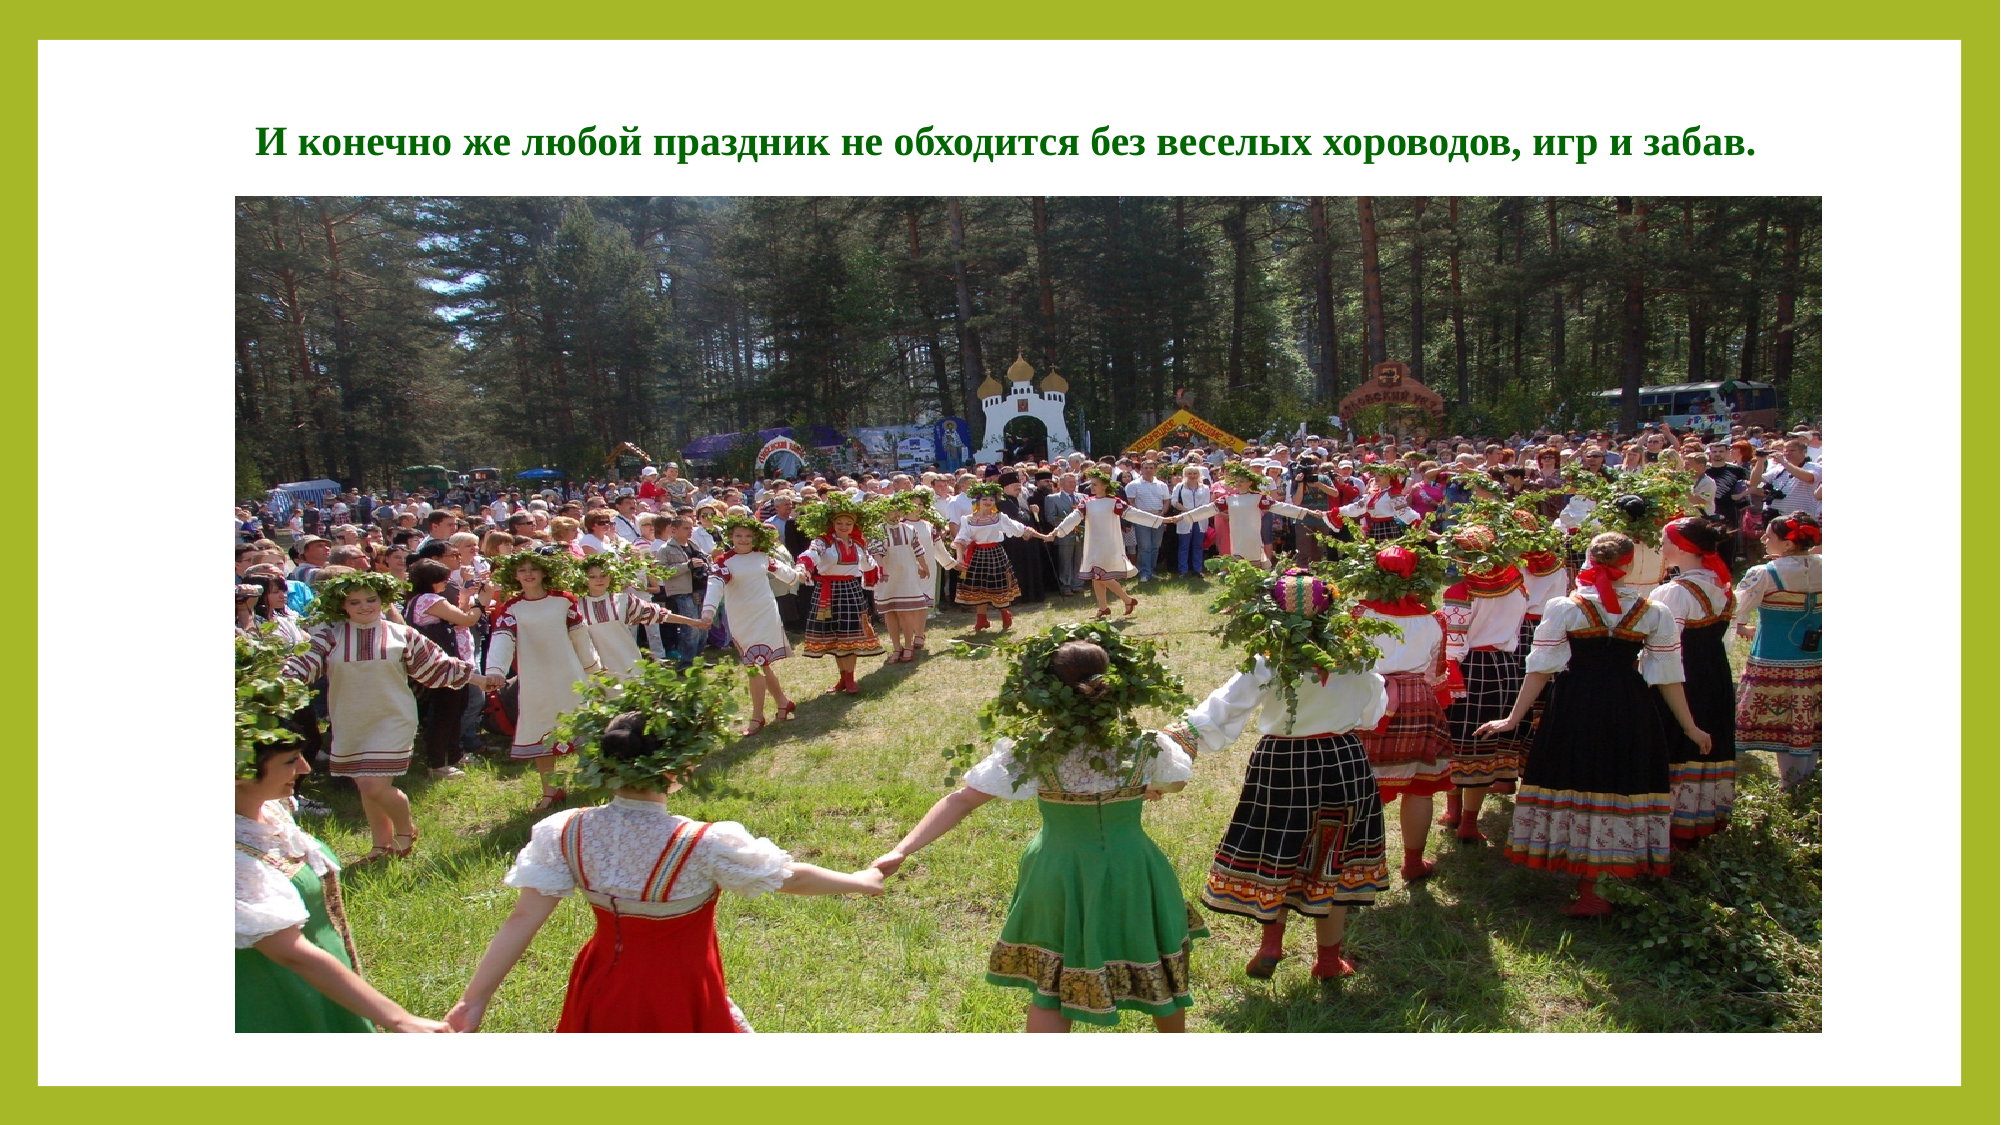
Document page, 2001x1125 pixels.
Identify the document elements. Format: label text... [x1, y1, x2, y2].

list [235, 196, 1822, 1033]
title И конечно же любой праздник не обходится без веселых хороводов, игр и забав. [208, 56, 1808, 228]
